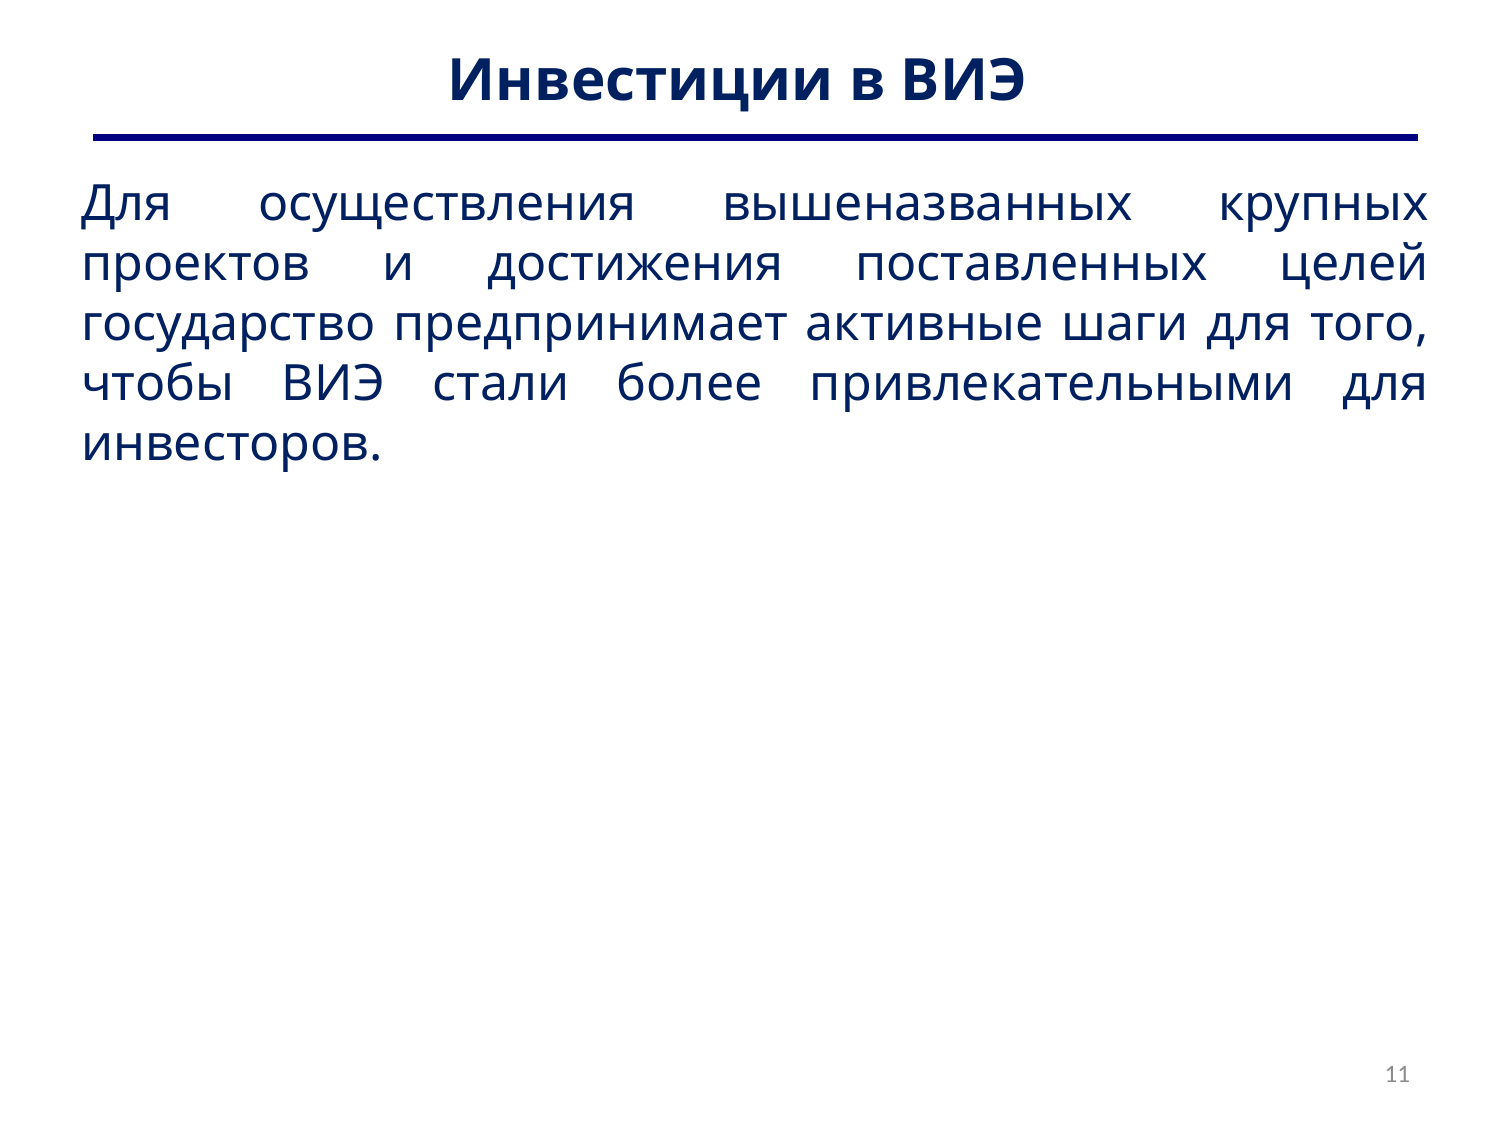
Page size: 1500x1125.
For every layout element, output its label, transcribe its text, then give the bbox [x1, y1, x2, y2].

slide_number 11 [1074, 1042, 1425, 1103]
title Инвестиции в ВИЭ [0, 0, 1495, 172]
text_box Для осуществления вышеназванных крупных проектов и достижения поставленных целей государство предпринимает активные шаги для того, чтобы ВИЭ стали более привлекательными для инвесторов. [66, 163, 1445, 478]
